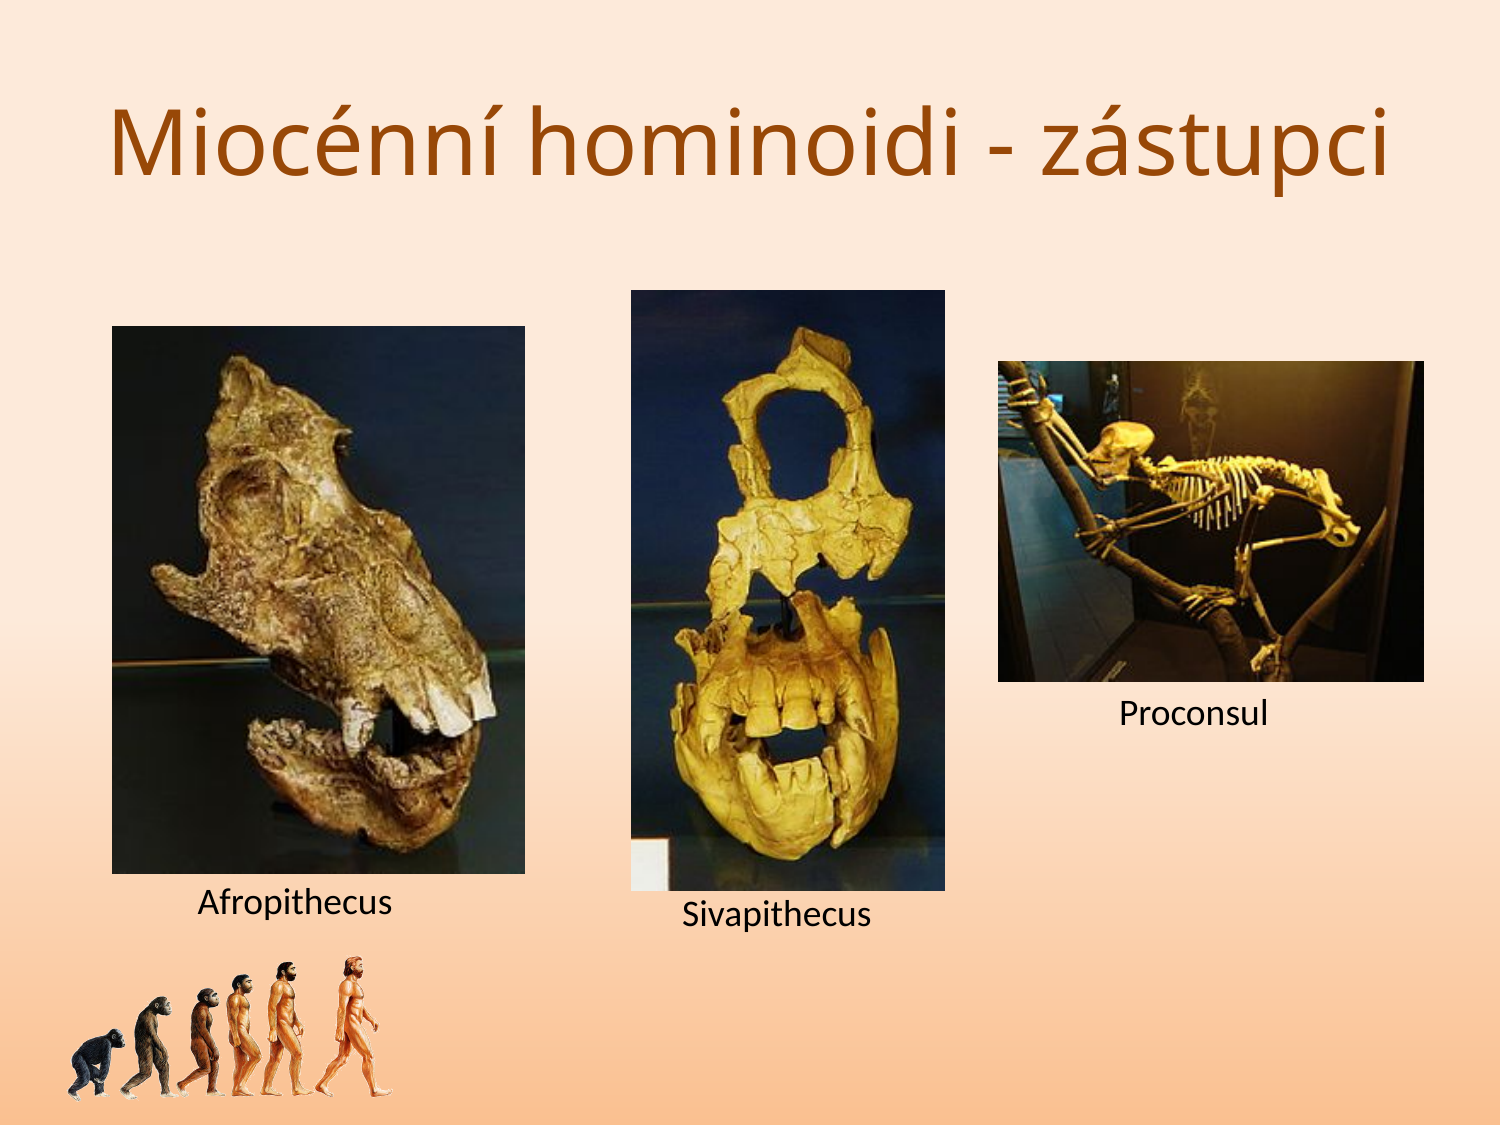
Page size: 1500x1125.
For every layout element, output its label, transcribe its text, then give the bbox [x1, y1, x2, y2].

text_box Afropithecus [183, 883, 491, 930]
title Miocénní hominoidi - zástupci [75, 45, 1425, 233]
text_box Proconsul [1104, 688, 1424, 741]
picture [631, 290, 945, 891]
picture [64, 938, 396, 1125]
text_box Sivapithecus [667, 900, 928, 942]
picture [111, 326, 526, 874]
picture [997, 361, 1424, 682]
